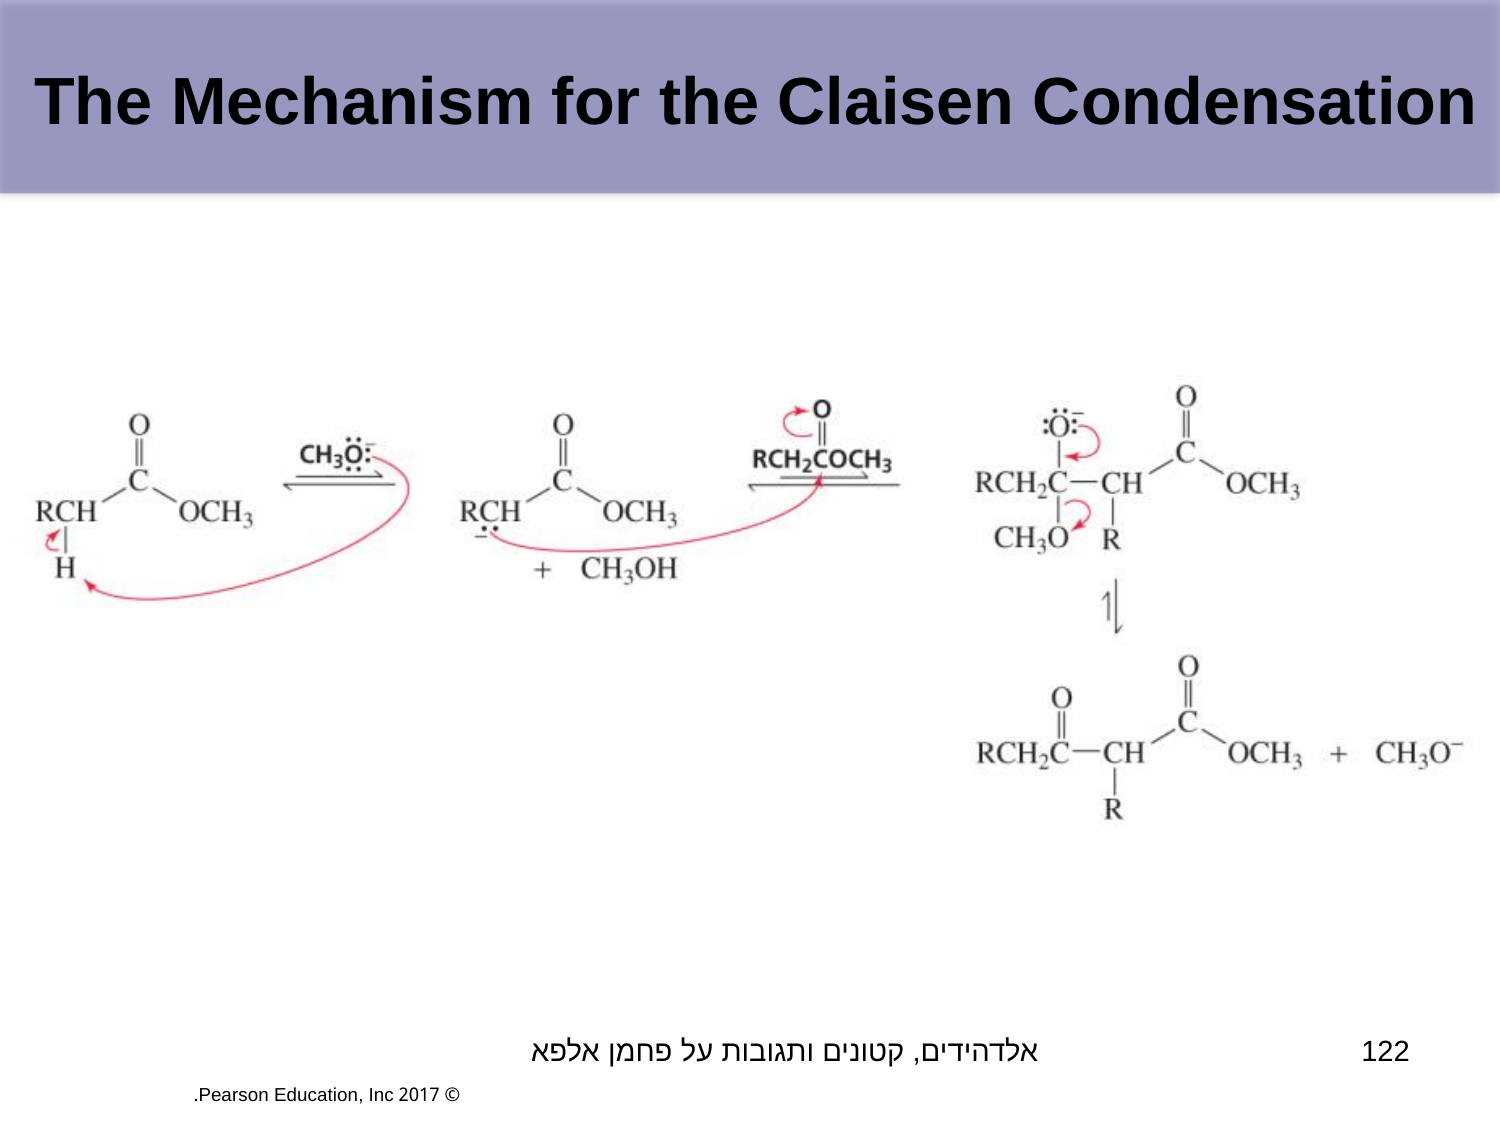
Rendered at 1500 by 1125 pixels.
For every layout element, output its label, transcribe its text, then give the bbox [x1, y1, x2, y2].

footer אלדהידים, קטונים ותגובות על פחמן אלפא [512, 1024, 1058, 1103]
text_box The Mechanism for the Claisen Condensation [0, 50, 1500, 146]
picture [24, 374, 1476, 829]
slide_number 122 [1074, 1024, 1425, 1103]
